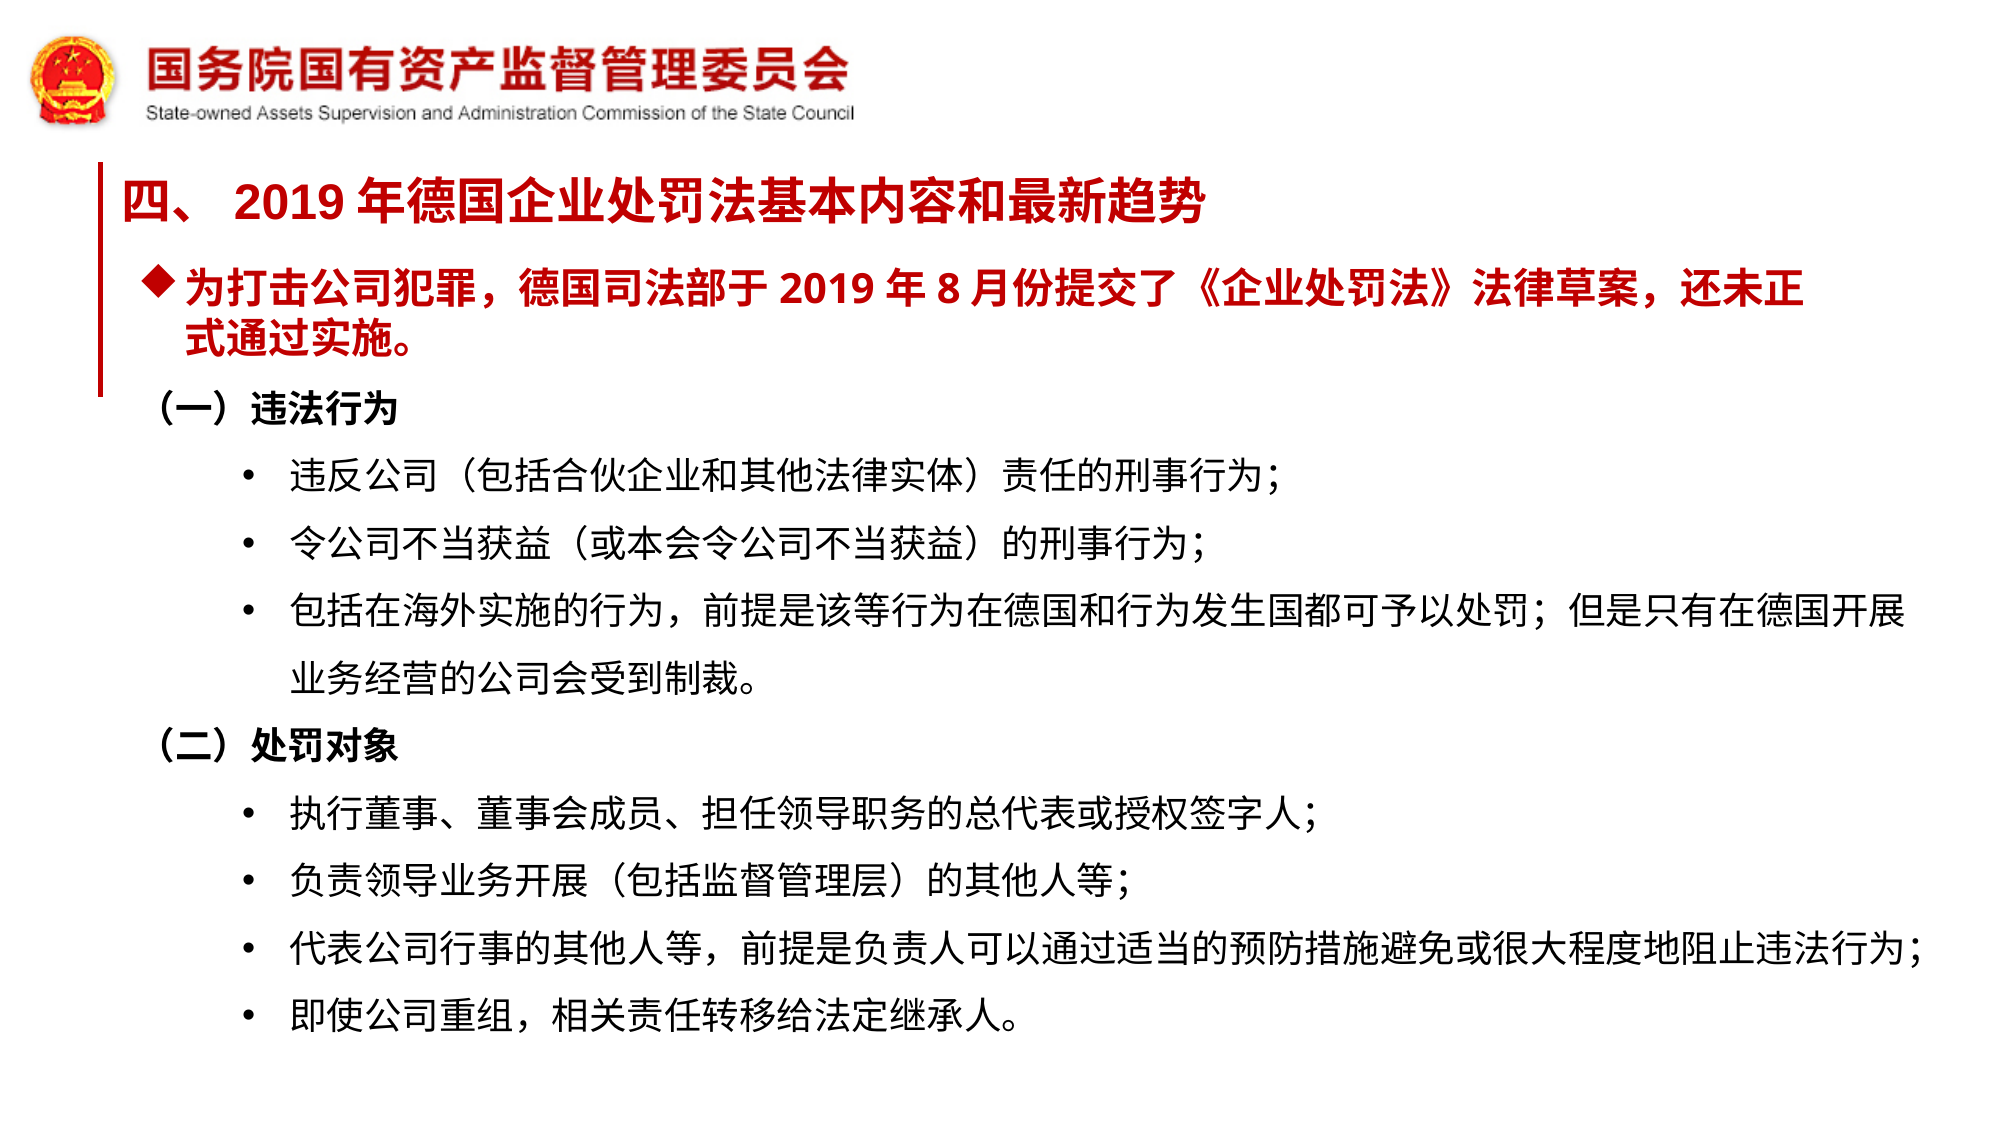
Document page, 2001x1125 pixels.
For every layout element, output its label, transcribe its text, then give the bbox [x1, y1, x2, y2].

text_box （一）违法行为 违反公司（包括合伙企业和其他法律实体）责任的刑事行为； 令公司不当获益（或本会令公司不当获益）的刑事行为； 包括在海外实施的行为，前提是该等行为在德国和行为发生国都可予以处罚；但是只有在德国开展业务经营的公司会受到制裁。 （二）处罚对象 执行董事、董事会成员、担任领导职务的总代表或授权签字人； 负责领导业务开展（包括监督管理层）的其他人等； 代表公司行事的其他人等，前提是负责人可以通过适当的预防措施避免或很大程度地阻止违法行为； 即使公司重组，相关责任转移给法定继承人。 [123, 354, 1921, 1045]
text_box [100, 162, 1593, 397]
text_box 为打击公司犯罪，德国司法部于2019年8月份提交了《企业处罚法》法律草案，还未正式通过实施。 [1593, 254, 1853, 369]
picture [18, 4, 913, 159]
